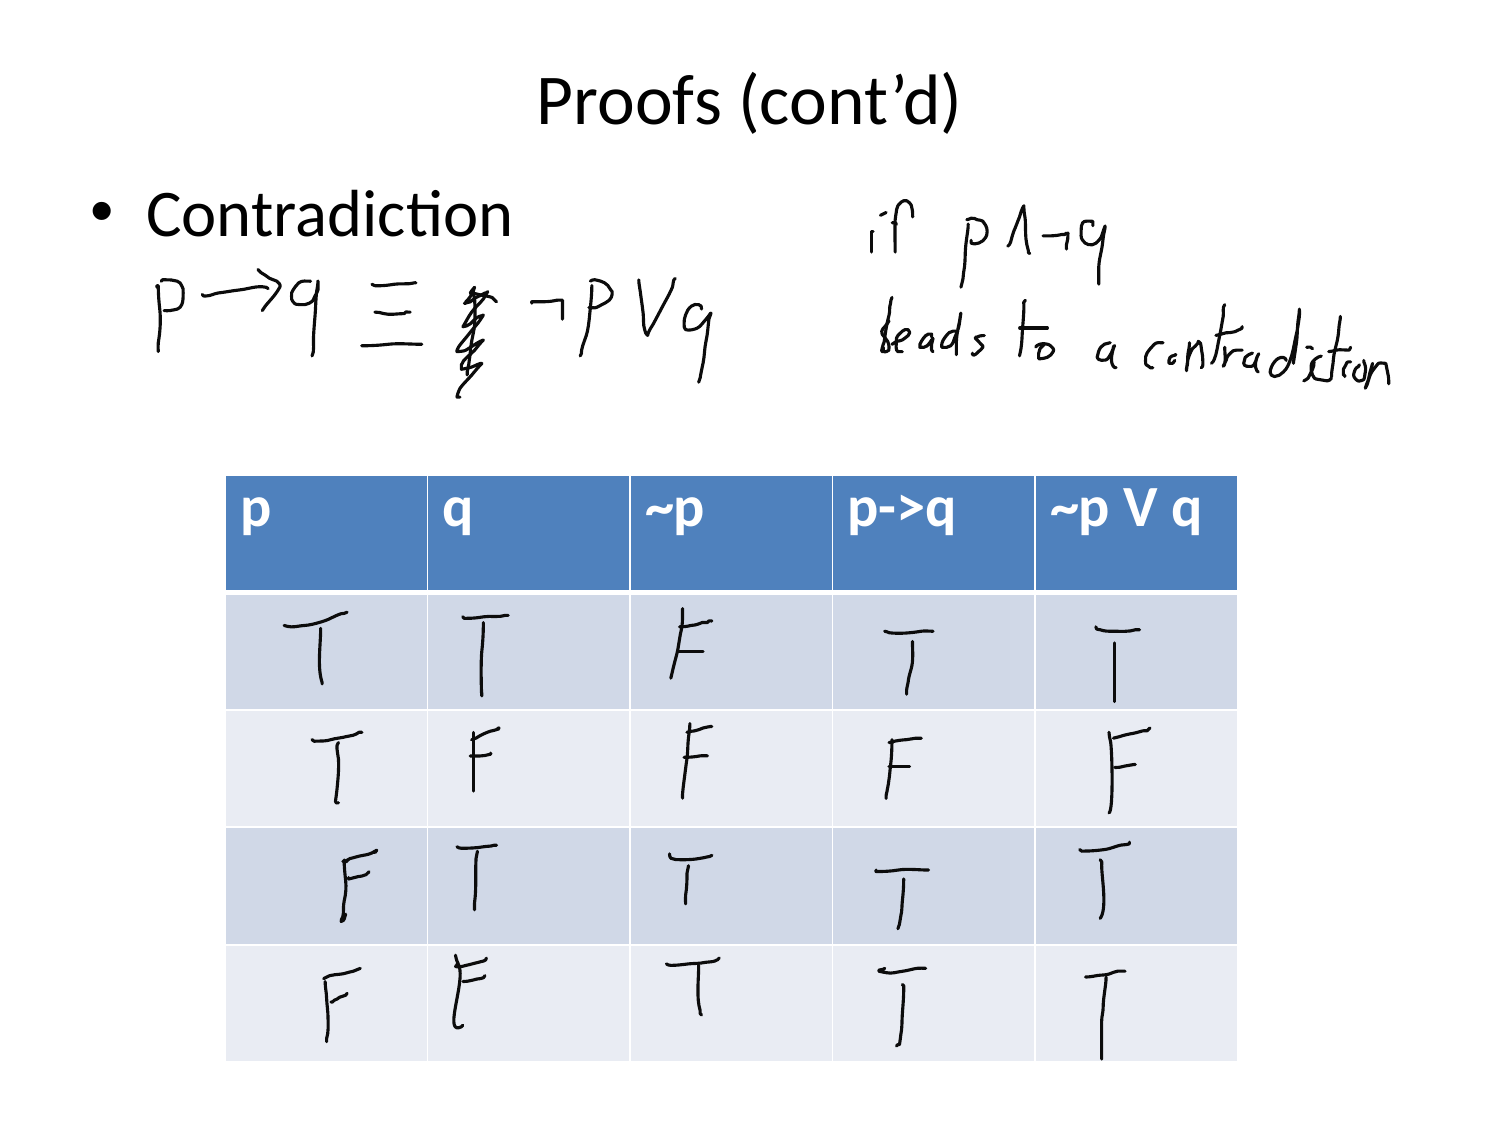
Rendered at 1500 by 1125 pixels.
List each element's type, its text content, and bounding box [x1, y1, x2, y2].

table_cell [631, 828, 832, 944]
table_cell [1036, 828, 1237, 944]
table_cell [631, 595, 832, 709]
table_cell [833, 828, 1034, 944]
table_cell [226, 711, 427, 826]
table_cell [1036, 595, 1237, 709]
table_cell [631, 711, 832, 826]
table_header ~p [631, 476, 832, 590]
table_cell [833, 595, 1034, 709]
table_cell [428, 946, 629, 1061]
table_header ~p V q [1036, 476, 1237, 590]
table_cell [428, 595, 629, 709]
table_header q [428, 476, 629, 590]
table_cell [226, 828, 427, 944]
table_cell [833, 946, 1034, 1061]
table_cell [428, 828, 629, 944]
table_cell [1036, 711, 1237, 826]
table_cell [631, 946, 832, 1061]
table_cell [428, 711, 629, 826]
title Proofs (cont’d) [75, 45, 1425, 162]
list Contradiction [75, 162, 1425, 1050]
table_cell [226, 946, 427, 1061]
table_cell [226, 595, 427, 709]
table_header p [226, 476, 427, 590]
table_cell [833, 711, 1034, 826]
table_header p->q [833, 476, 1034, 590]
table_cell [1036, 946, 1237, 1061]
